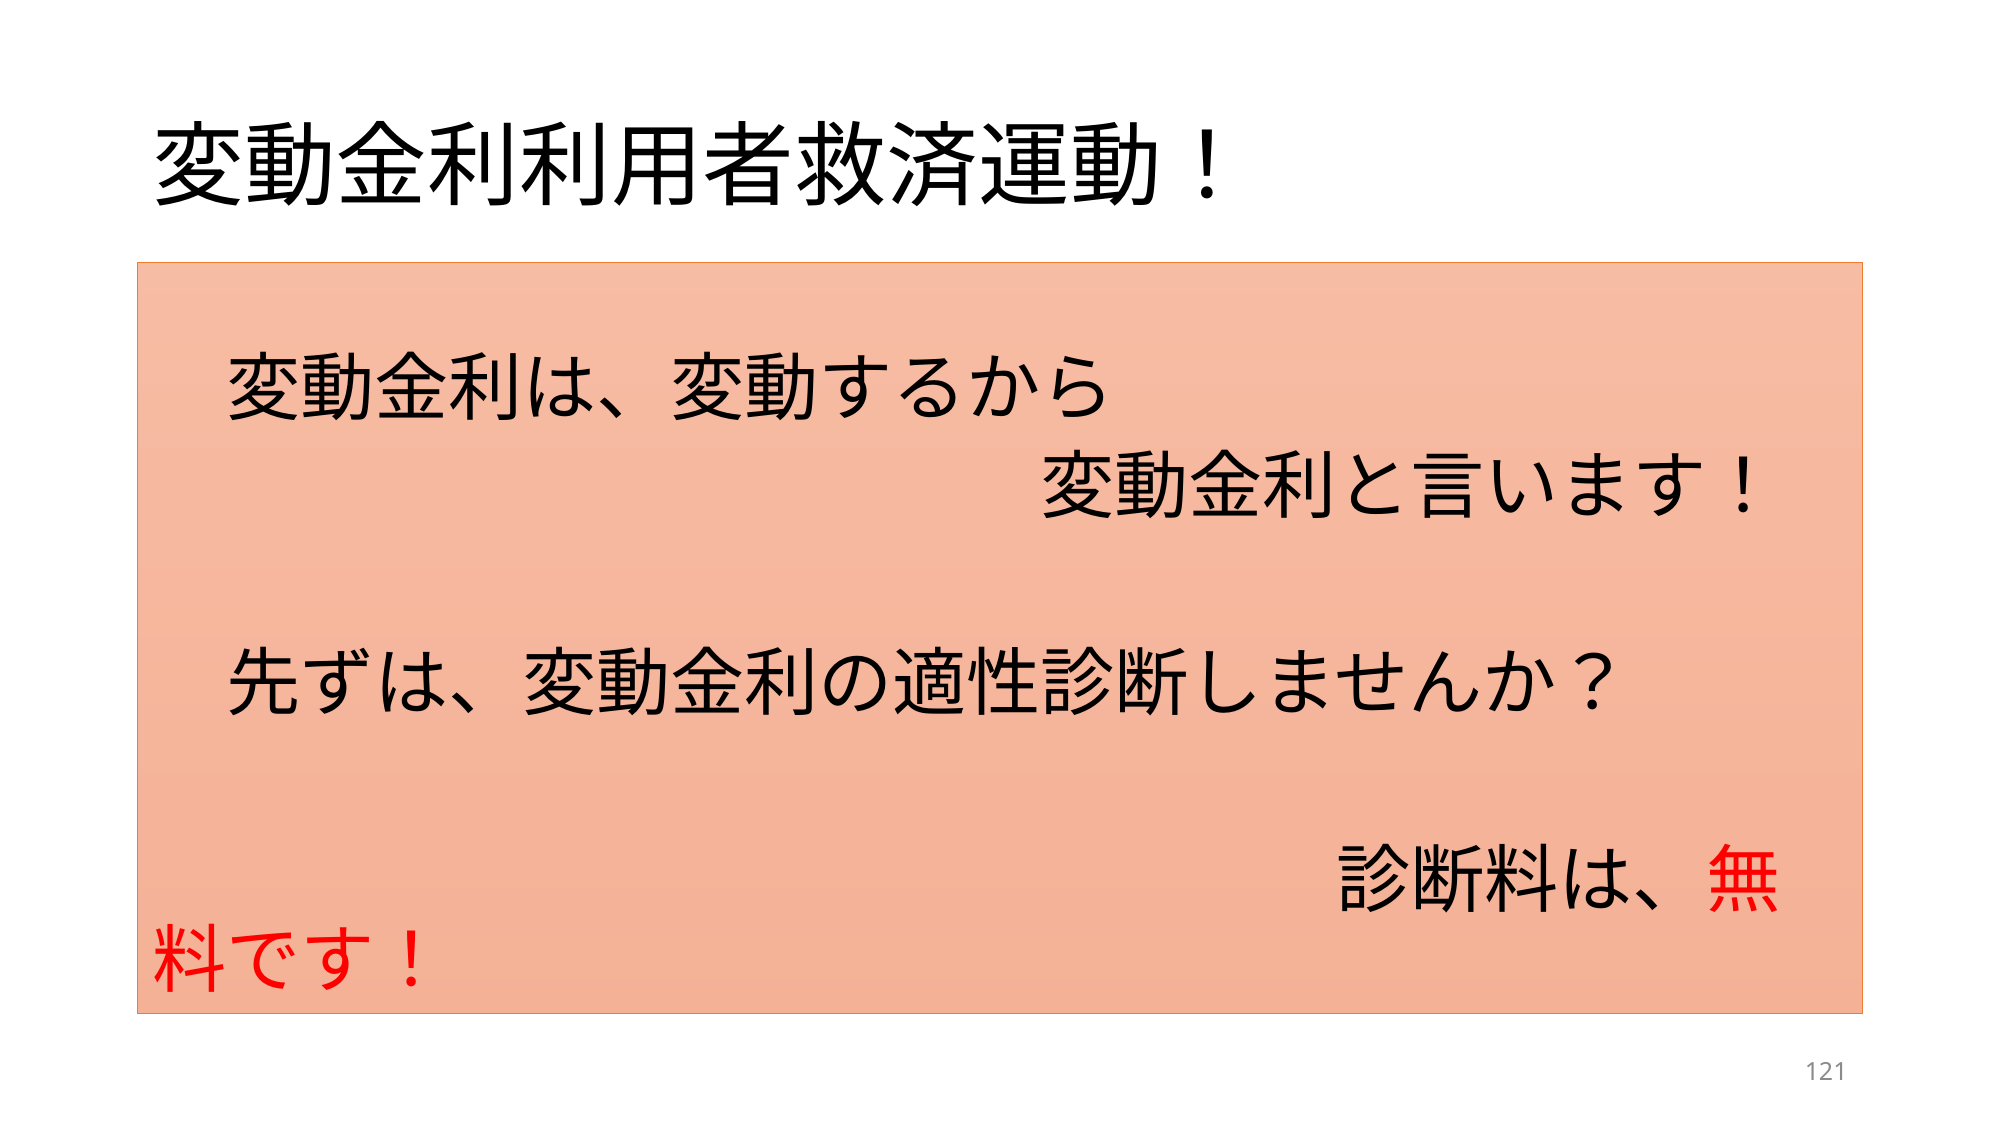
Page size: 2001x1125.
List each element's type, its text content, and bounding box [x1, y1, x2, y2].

slide_number 121 [1412, 1042, 1863, 1103]
title 変動金利利用者救済運動！ [137, 59, 1863, 262]
list 変動金利は、変動するから 変動金利と言います！ 先ずは、変動金利の適性診断しませんか？ 診断料は、無料です！ [137, 262, 1863, 1014]
